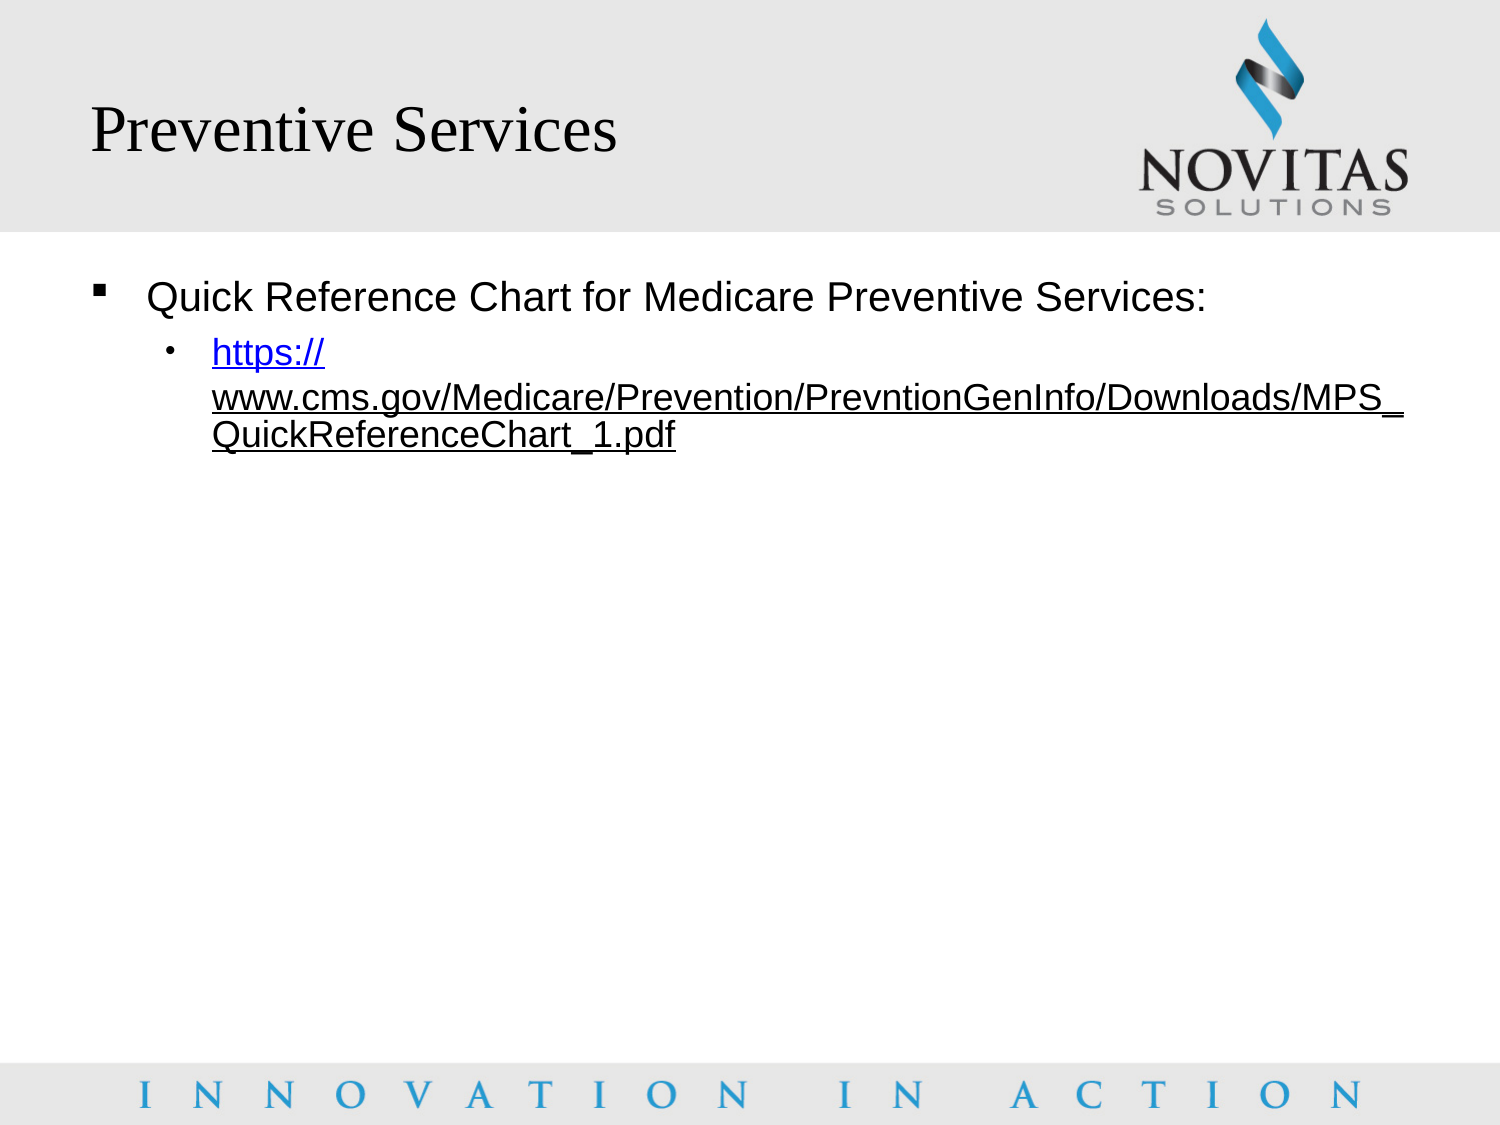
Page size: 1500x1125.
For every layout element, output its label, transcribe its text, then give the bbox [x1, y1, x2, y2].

picture [0, 0, 1500, 1125]
title Preventive Services [75, 37, 1075, 213]
list Quick Reference Chart for Medicare Preventive Services: https://www.cms.gov/Medicare/Prevention/PrevntionGenInfo/Downloads/MPS_QuickReferenceChart_1.pdf [75, 262, 1425, 1038]
